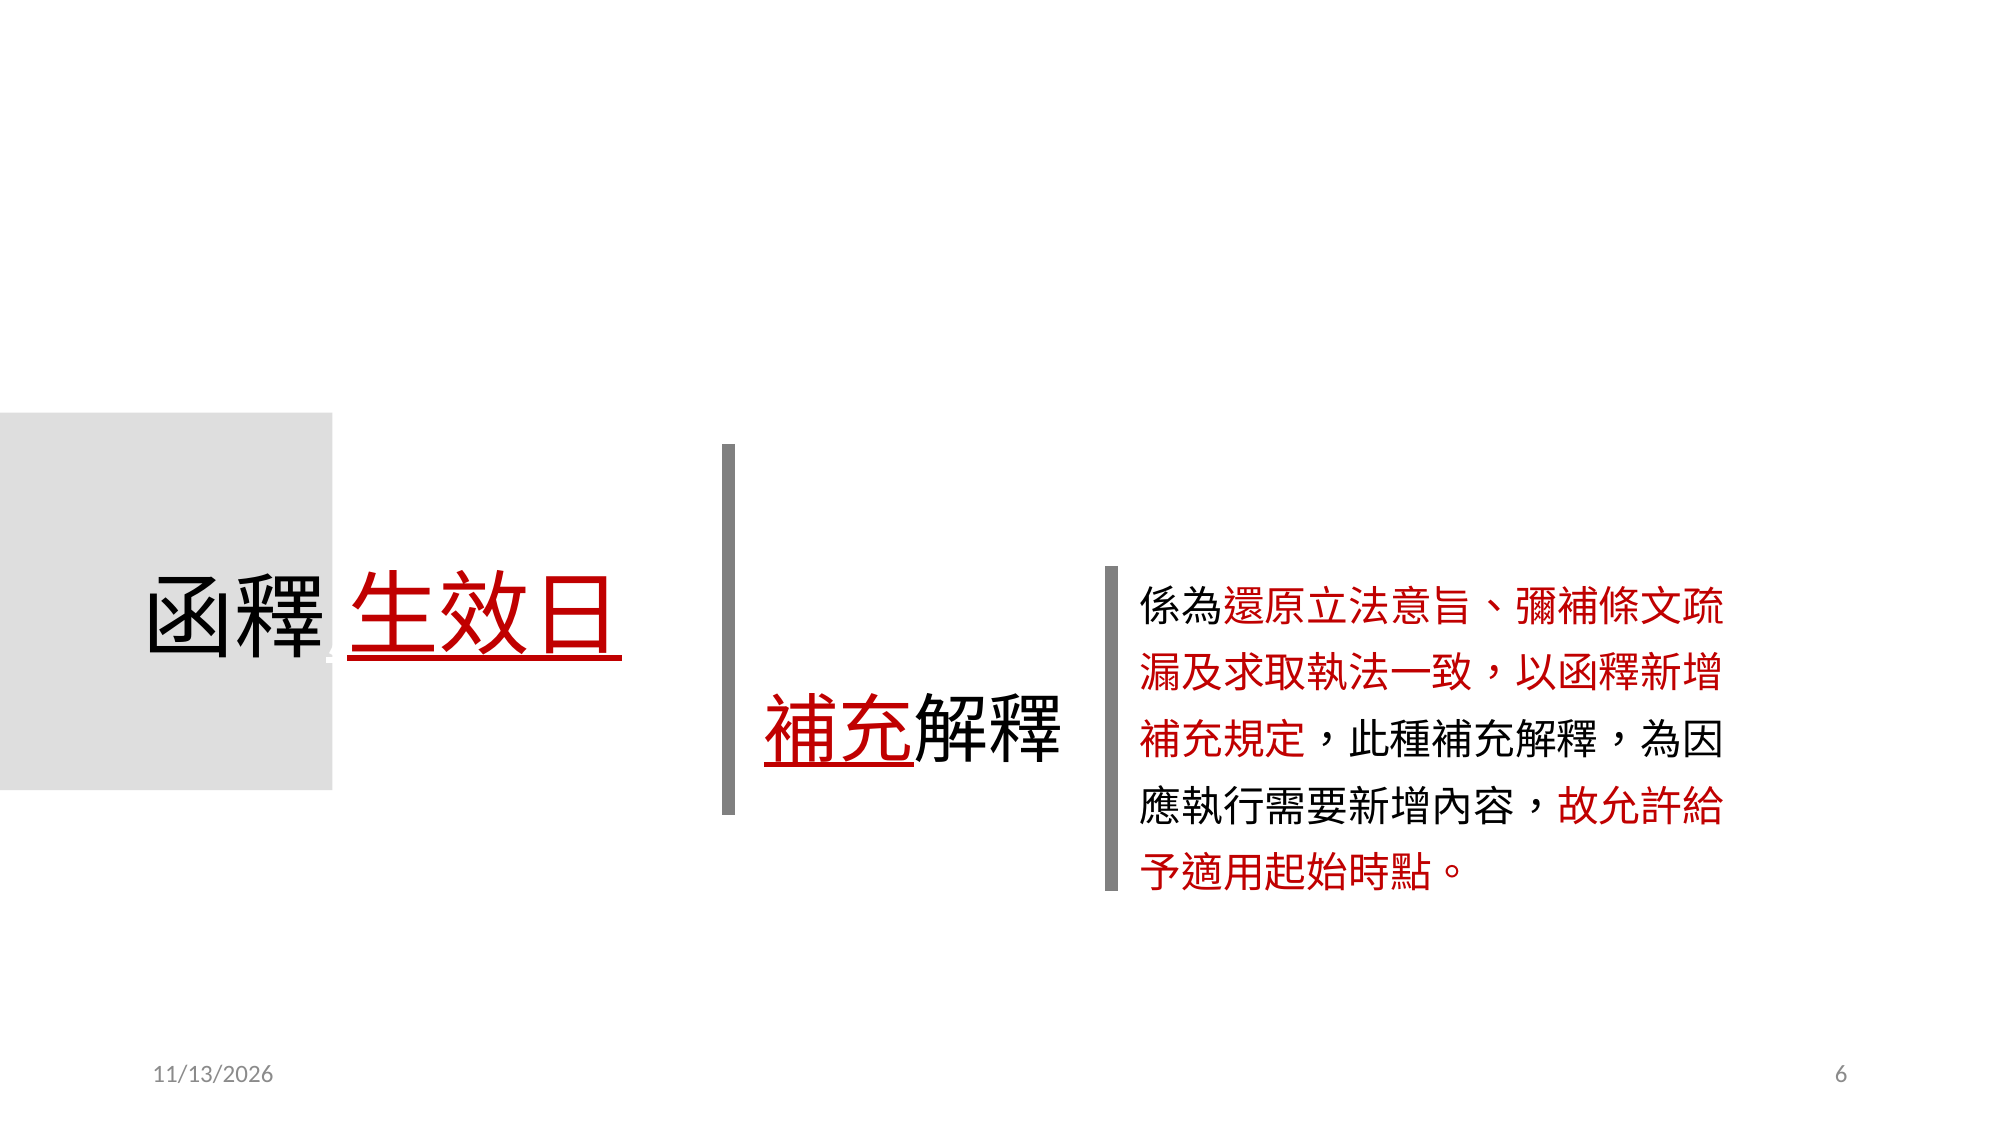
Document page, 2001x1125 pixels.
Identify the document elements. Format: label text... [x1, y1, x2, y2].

text_box 文義解釋 補充解釋 [749, 443, 1794, 779]
slide_number 6 [1412, 1042, 1863, 1103]
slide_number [137, 1042, 588, 1103]
text_box 係為還原立法意旨、彌補條文疏漏及求取執法一致，以函釋新增補充規定，此種補充解釋，為因應執行需要新增內容，故允許給予適用起始時點。 [1124, 555, 1778, 904]
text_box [0, 412, 720, 791]
